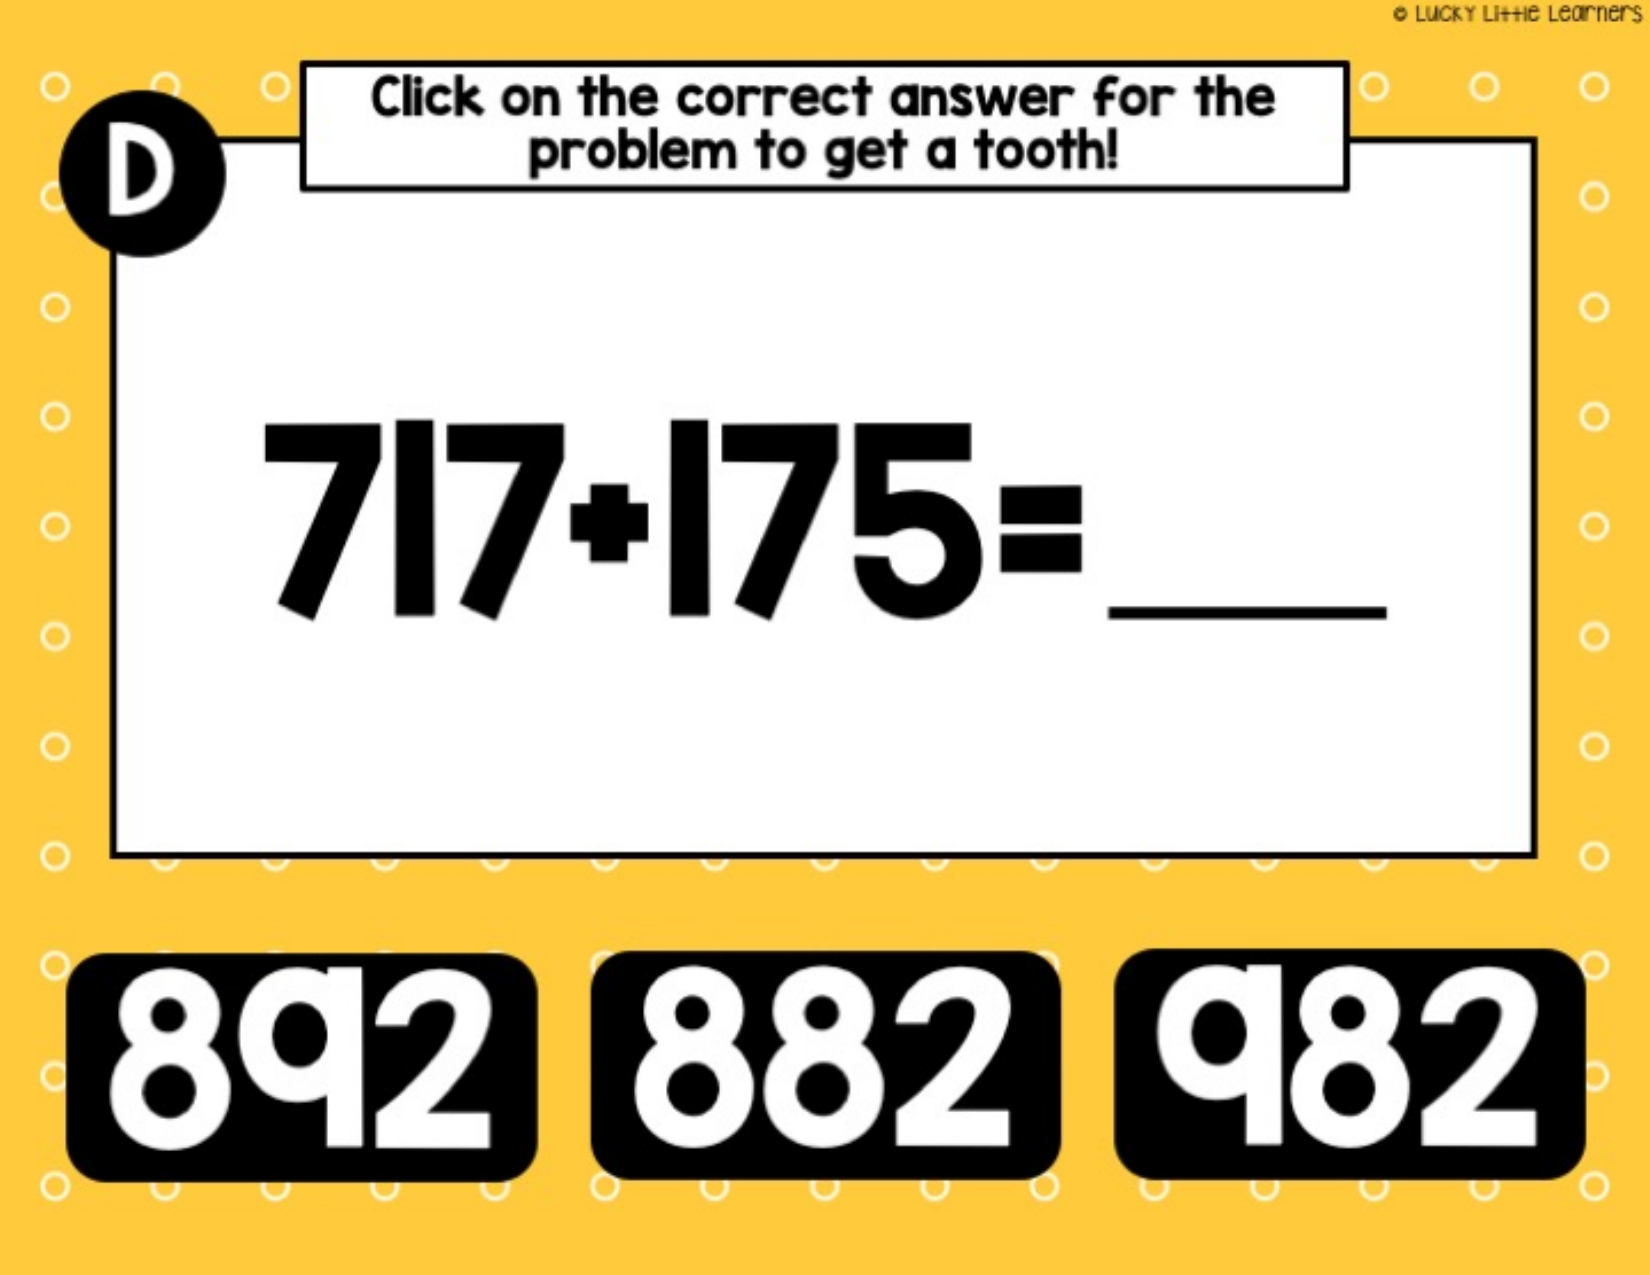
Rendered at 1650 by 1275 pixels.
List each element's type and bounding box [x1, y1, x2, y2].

text_box [0, 0, 1650, 1275]
text_box [40, 928, 556, 1207]
text_box [1094, 928, 1610, 1207]
text_box [567, 928, 1083, 1207]
